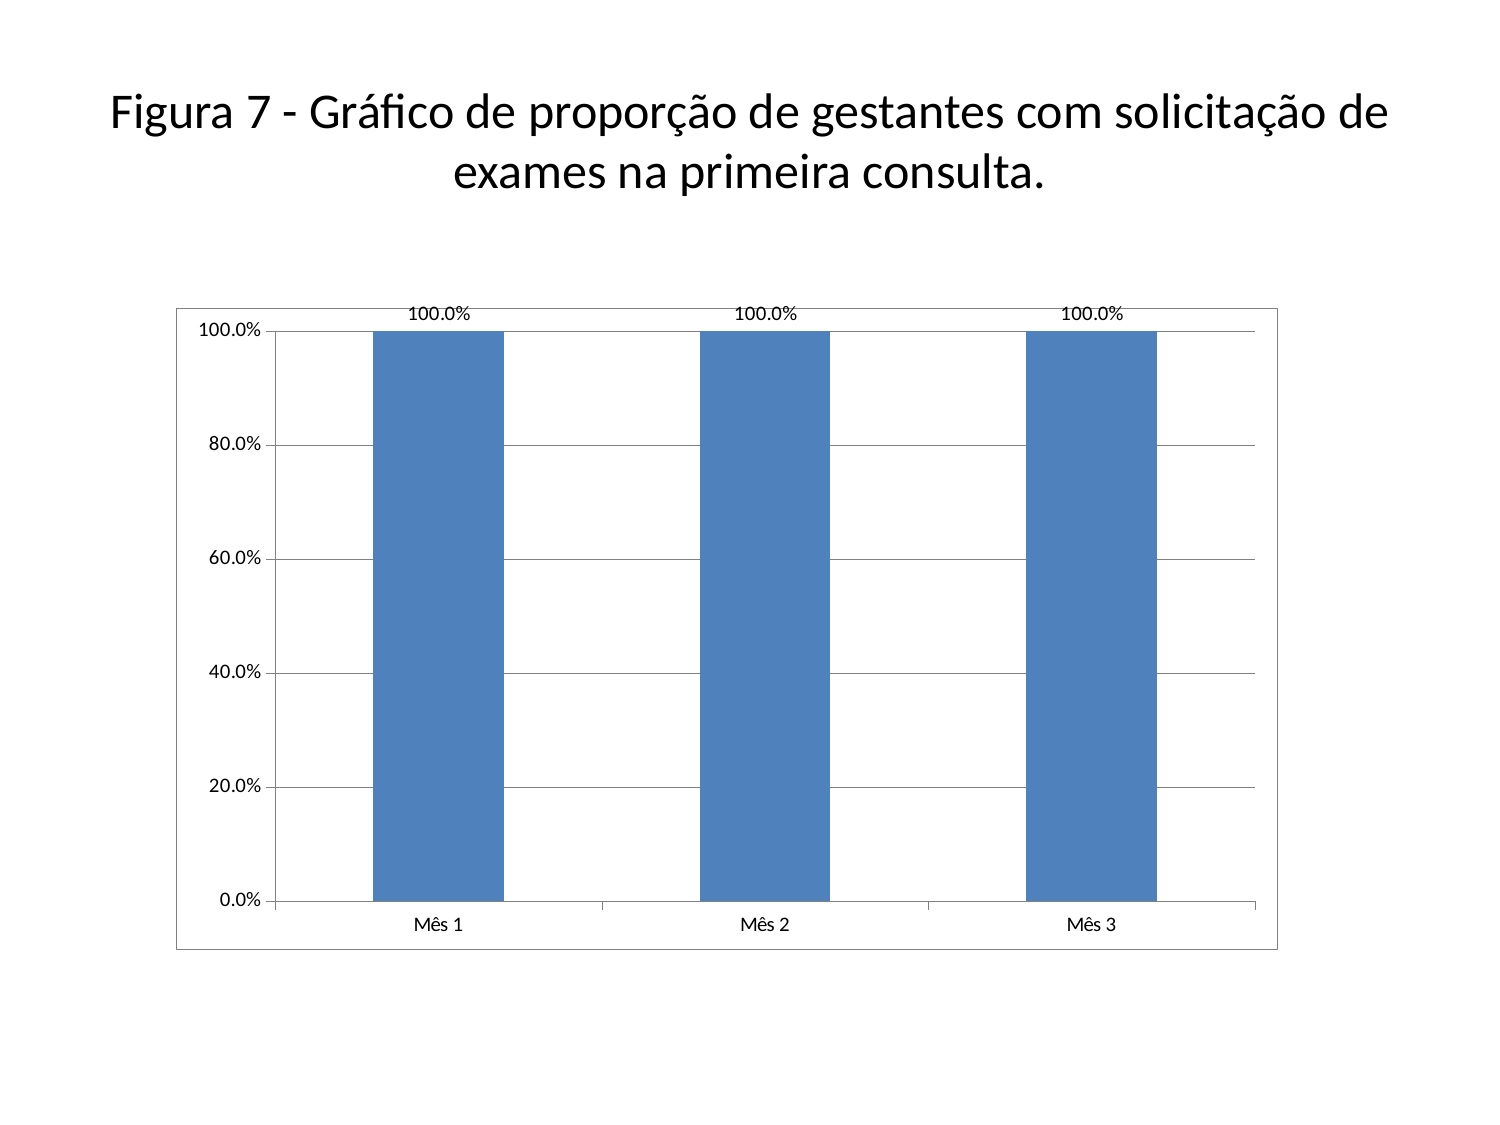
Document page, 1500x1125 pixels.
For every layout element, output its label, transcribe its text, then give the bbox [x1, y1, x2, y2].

chart [175, 304, 1278, 950]
title Figura 7 - Gráfico de proporção de gestantes com solicitação de exames na primeira consulta. [75, 45, 1425, 233]
